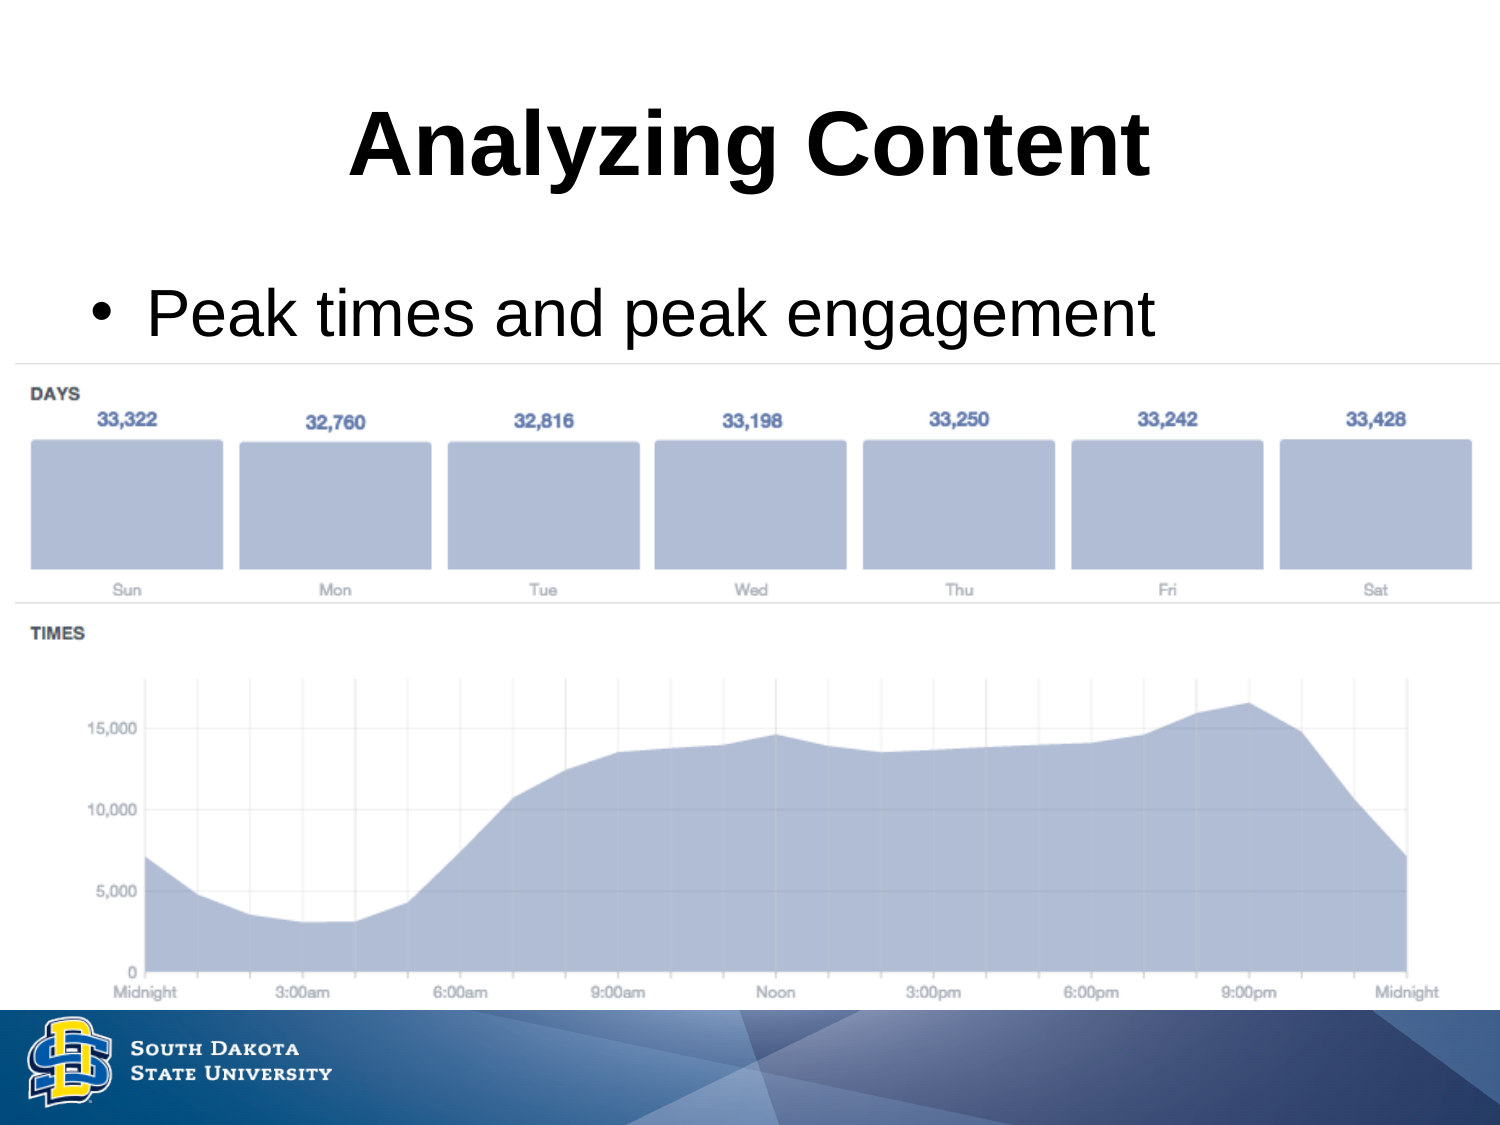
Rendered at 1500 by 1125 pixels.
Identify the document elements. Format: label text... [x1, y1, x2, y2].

picture [15, 362, 1500, 1003]
picture [0, 1010, 1500, 1125]
list Peak times and peak engagement [75, 262, 1425, 361]
title Analyzing Content [75, 45, 1425, 233]
